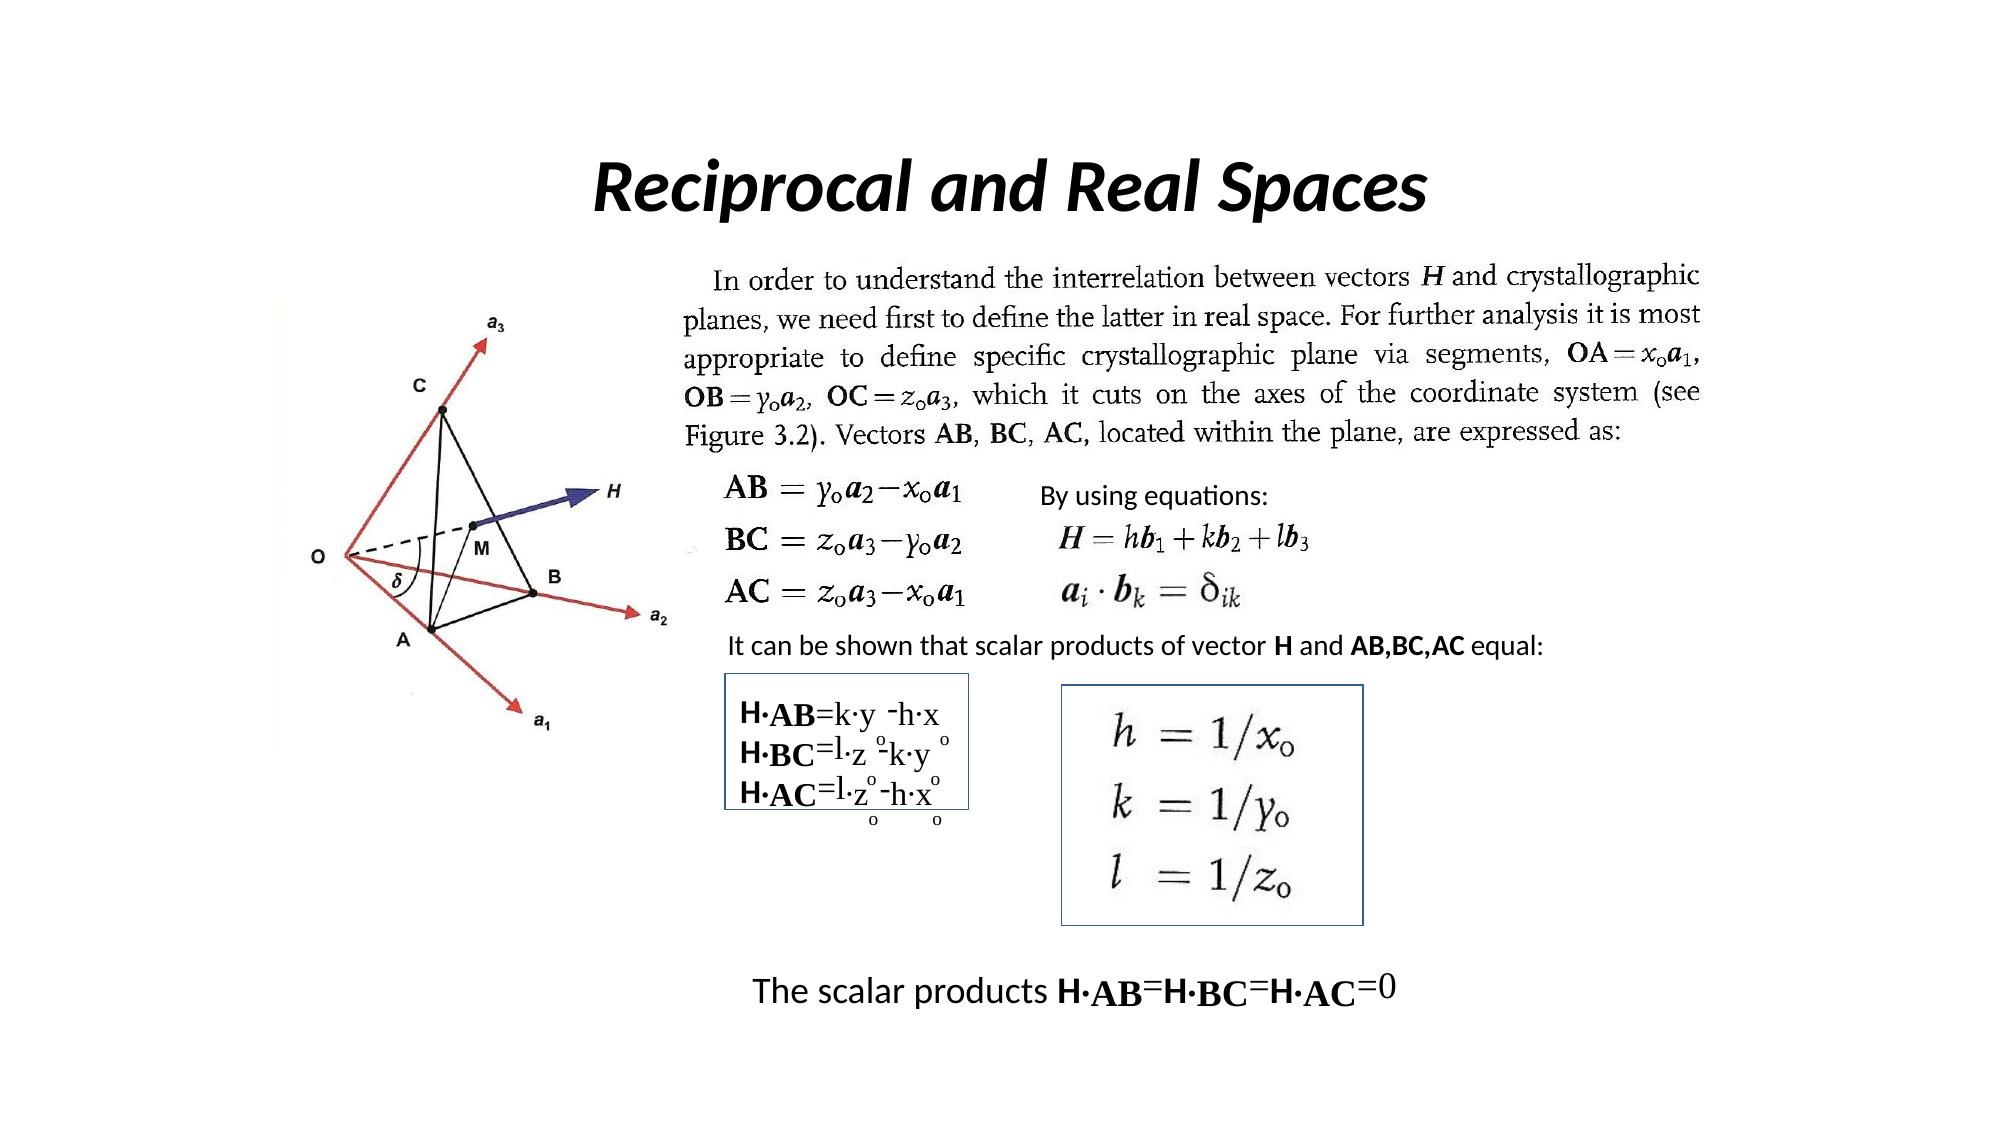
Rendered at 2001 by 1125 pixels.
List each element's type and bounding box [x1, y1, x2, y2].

text_box [274, 123, 1725, 1015]
